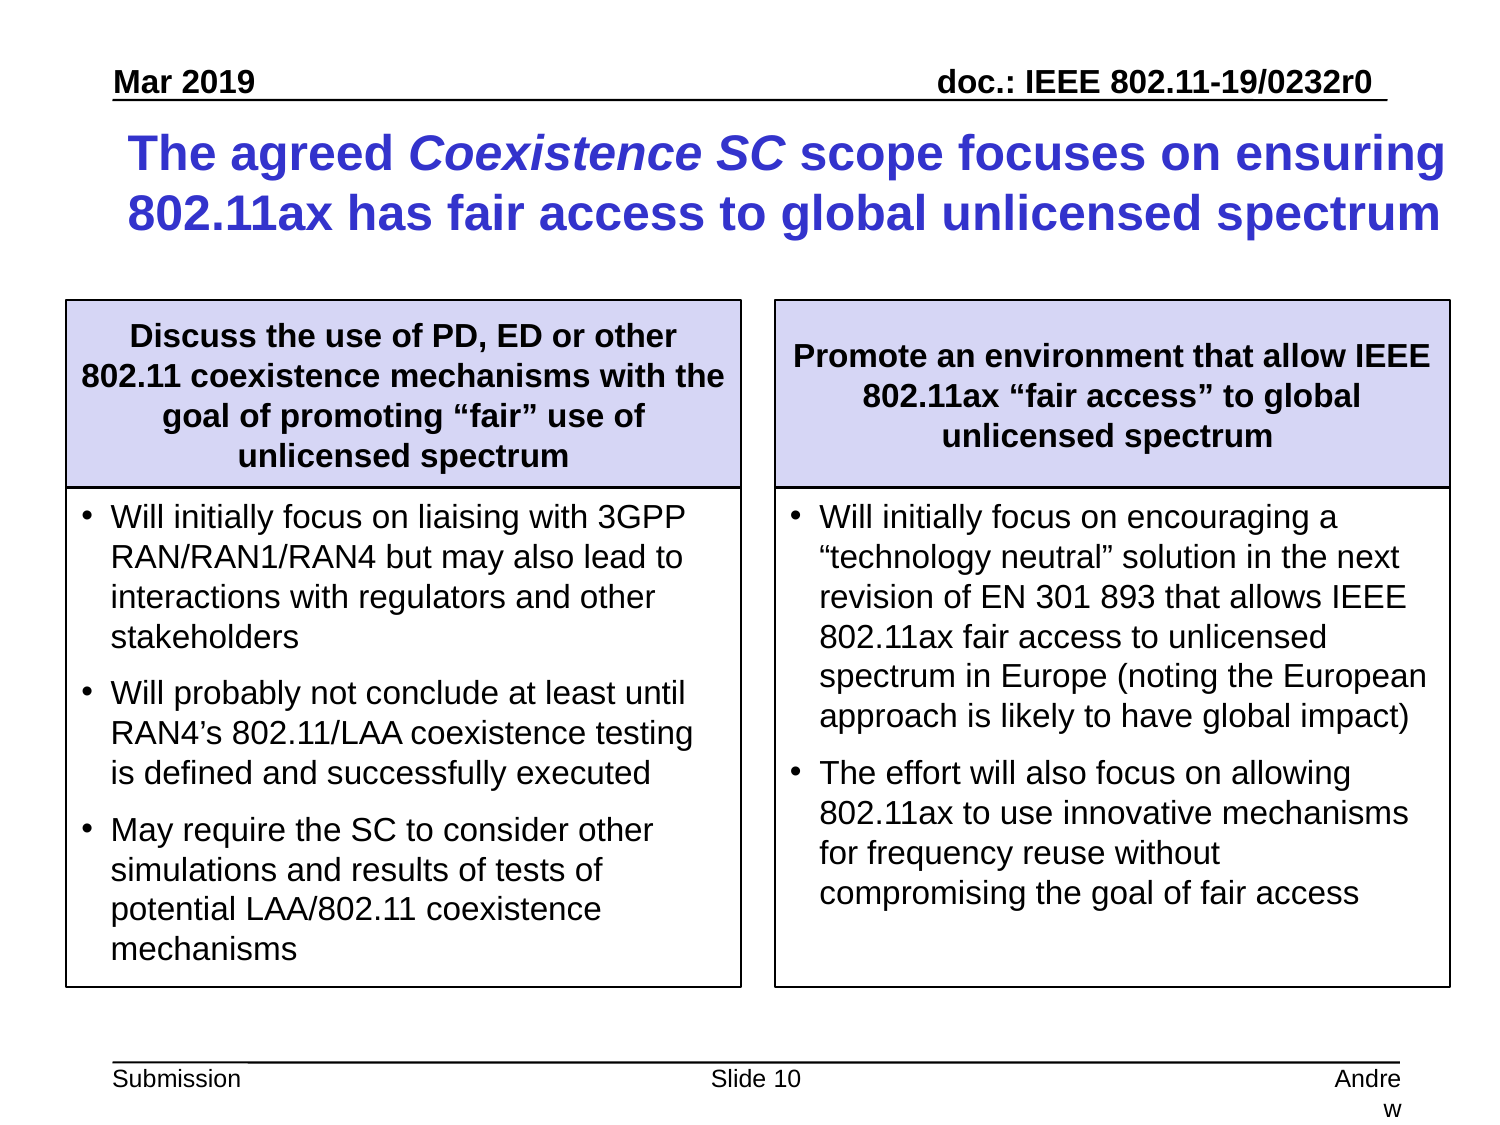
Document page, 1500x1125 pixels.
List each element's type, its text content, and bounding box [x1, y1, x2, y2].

slide_number Slide 10 [709, 1061, 803, 1093]
text_box Will initially focus on encouraging a “technology neutral” solution in the next revision of EN 301 893 that allows IEEE 802.11ax fair access to unlicensed spectrum in Europe (noting the European approach is likely to have global impact) The effort will also focus on allowing 802.11ax to use innovative mechanisms for frequency reuse without compromising the goal of fair access [774, 487, 1450, 988]
text_box Promote an environment that allow IEEE 802.11ax “fair access” to global unlicensed spectrum [774, 299, 1450, 487]
footer Andrew Myles, Cisco [1320, 1061, 1402, 1093]
text_box Will initially focus on liaising with 3GPP RAN/RAN1/RAN4 but may also lead to interactions with regulators and other stakeholders Will probably not conclude at least until RAN4’s 802.11/LAA coexistence testing is defined and successfully executed May require the SC to consider other simulations and results of tests of potential LAA/802.11 coexistence mechanisms [66, 487, 742, 988]
title The agreed Coexistence SC scope focuses on ensuring 802.11ax has fair access to global unlicensed spectrum [112, 112, 1500, 288]
text_box Discuss the use of PD, ED or other 802.11 coexistence mechanisms with the goal of promoting “fair” use of unlicensed spectrum [66, 299, 742, 487]
